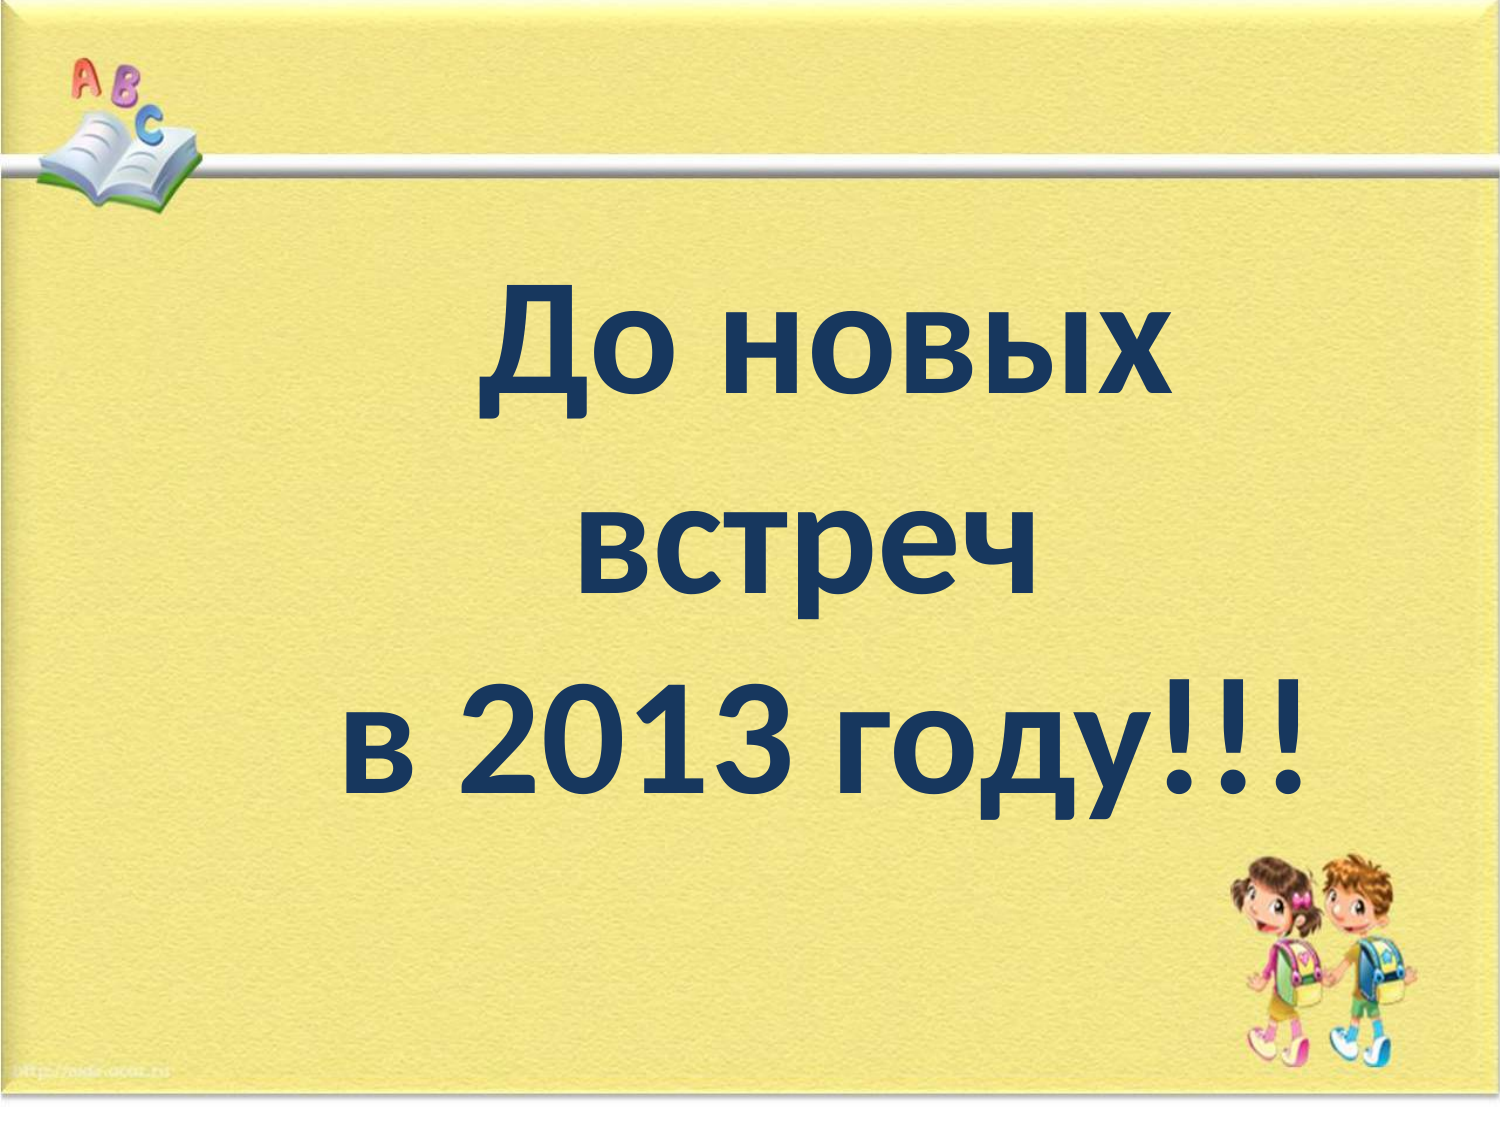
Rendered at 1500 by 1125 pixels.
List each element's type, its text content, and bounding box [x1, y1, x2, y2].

text_box До новых встреч в 2013 году!!! [301, 219, 1353, 835]
picture [0, 0, 1500, 1125]
